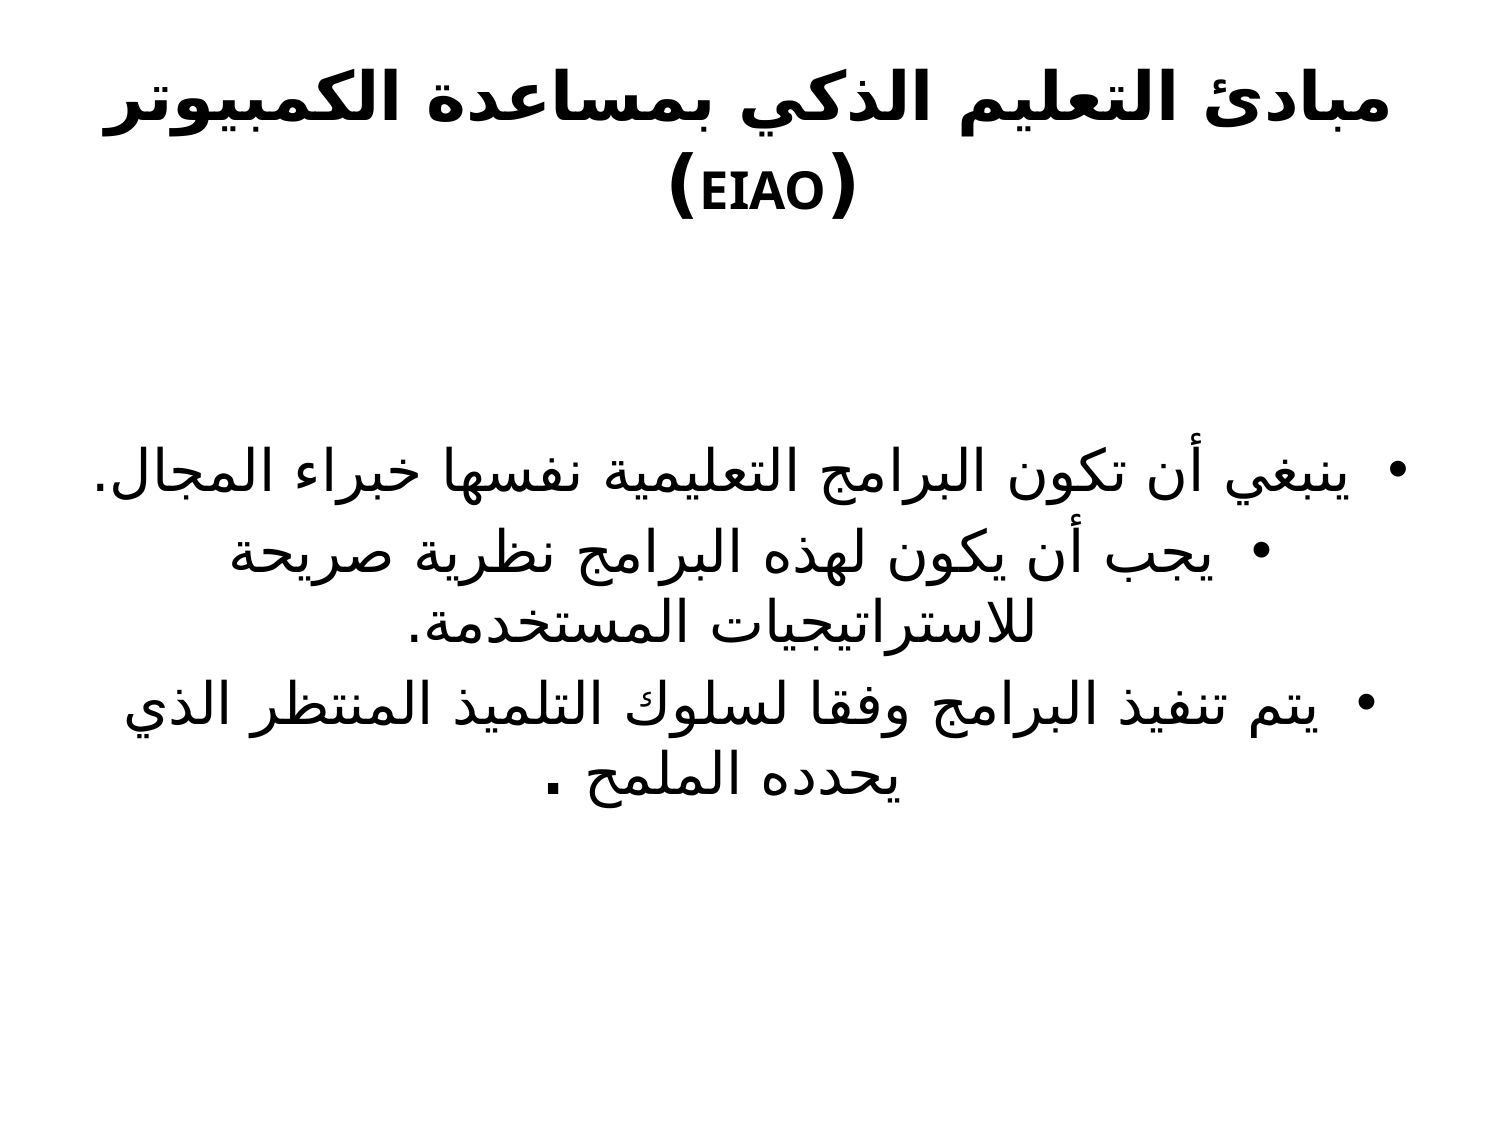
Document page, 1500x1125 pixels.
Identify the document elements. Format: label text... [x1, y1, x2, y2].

title مبادئ التعليم الذكي بمساعدة الكمبيوتر (EIAO) [75, 45, 1425, 233]
list ينبغي أن تكون البرامج التعليمية نفسها خبراء المجال. يجب أن يكون لهذه البرامج نظرية صريحة للاستراتيجيات المستخدمة. يتم تنفيذ البرامج وفقا لسلوك التلميذ المنتظر الذي يحدده الملمح . [75, 262, 1425, 1005]
